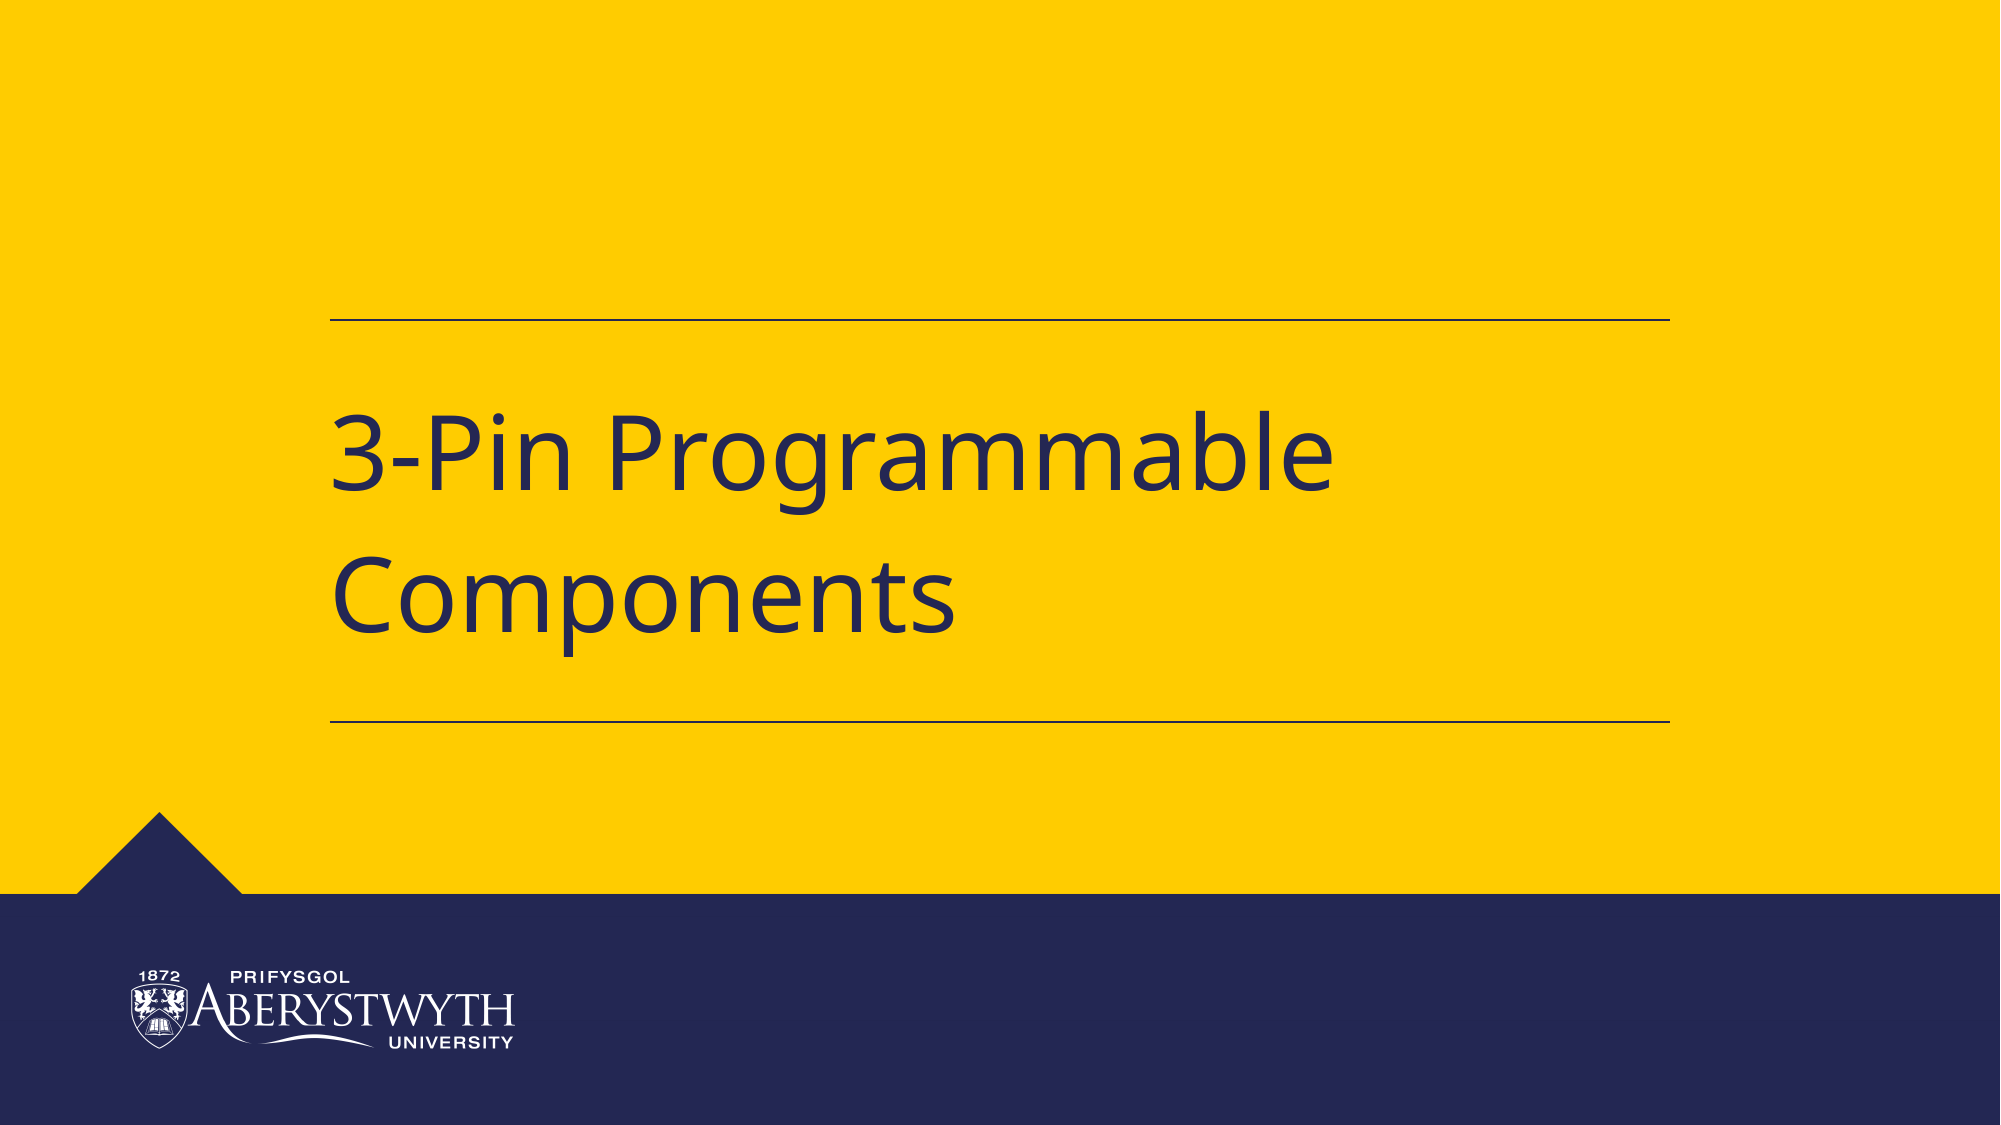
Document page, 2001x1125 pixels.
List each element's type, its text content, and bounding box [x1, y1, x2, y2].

table_header 3-Pin Programmable Components [330, 321, 1670, 721]
picture [0, 812, 2000, 1125]
